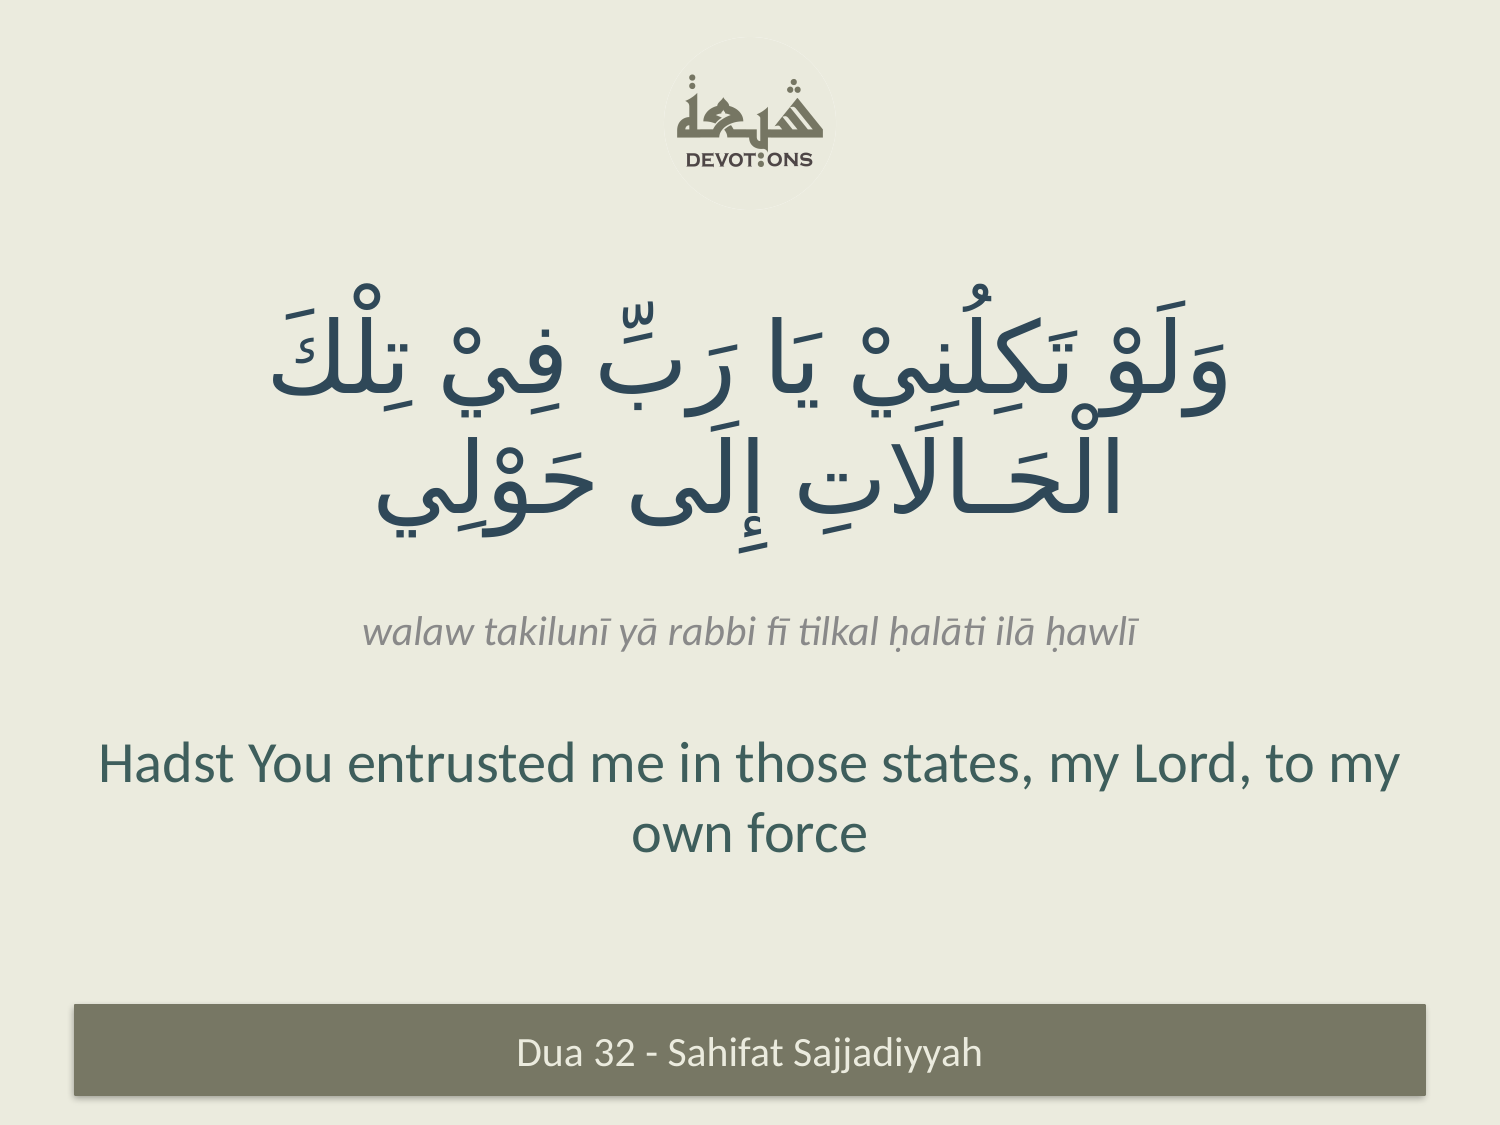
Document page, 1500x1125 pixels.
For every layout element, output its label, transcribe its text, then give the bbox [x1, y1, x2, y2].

text_box وَلَوْ تَكِلُنِيْ يَا رَبِّ فِيْ تِلْكَ الْحَـالَاتِ إِلَى حَوْلِي walaw takilunī yā rabbi fī tilkal ḥalāti ilā ḥawlī Hadst You entrusted me in those states, my Lord, to my own force [74, 286, 1425, 871]
text_box Dua 32 - Sahifat Sajjadiyyah [501, 1017, 999, 1083]
picture [656, 29, 844, 218]
text_box [74, 1004, 1426, 1096]
